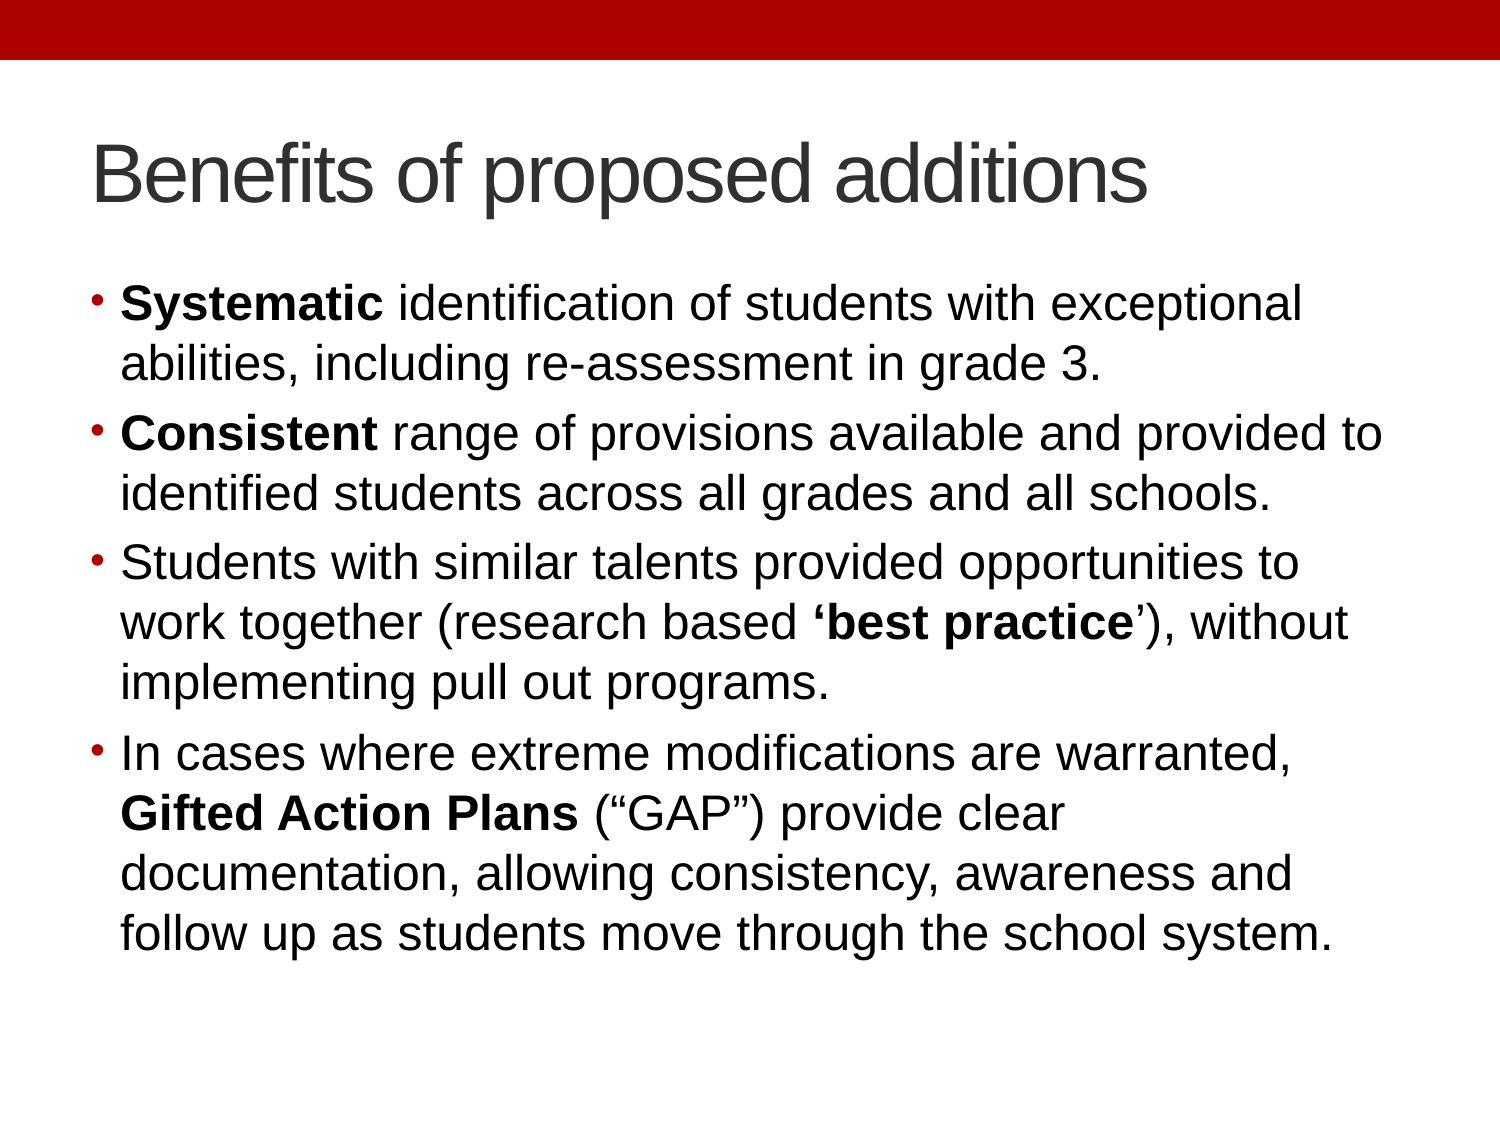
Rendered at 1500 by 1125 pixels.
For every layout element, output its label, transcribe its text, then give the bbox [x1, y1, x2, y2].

list Systematic identification of students with exceptional abilities, including re-assessment in grade 3. Consistent range of provisions available and provided to identified students across all grades and all schools. Students with similar talents provided opportunities to work together (research based ‘best practice’), without implementing pull out programs. In cases where extreme modifications are warranted, Gifted Action Plans (“GAP”) provide clear documentation, allowing consistency, awareness and follow up as students move through the school system. [75, 262, 1425, 1063]
title Benefits of proposed additions [75, 87, 1425, 250]
